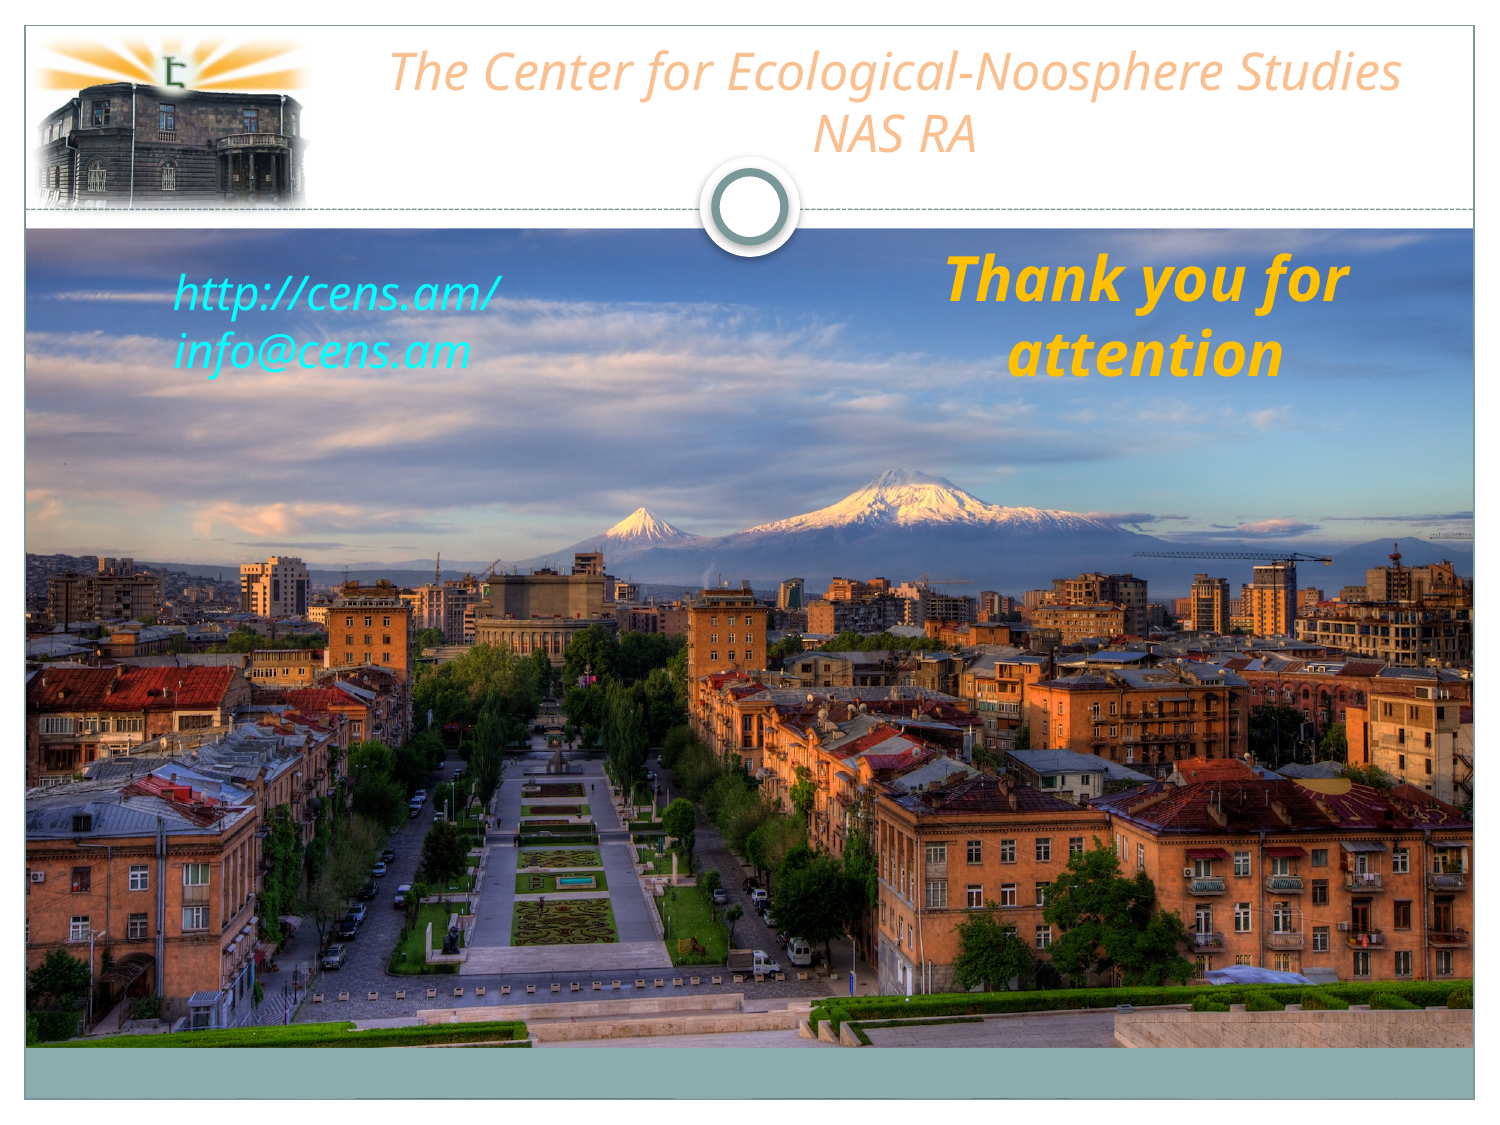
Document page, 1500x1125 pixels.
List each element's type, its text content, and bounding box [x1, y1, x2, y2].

text_box http://cens.am/ info@cens.am [29, 255, 642, 385]
text_box The Center for Ecological-Noosphere Studies NAS RA [319, 30, 1472, 171]
text_box Thank you for attention [820, 231, 1472, 397]
picture [26, 229, 1473, 1047]
picture [29, 31, 315, 221]
